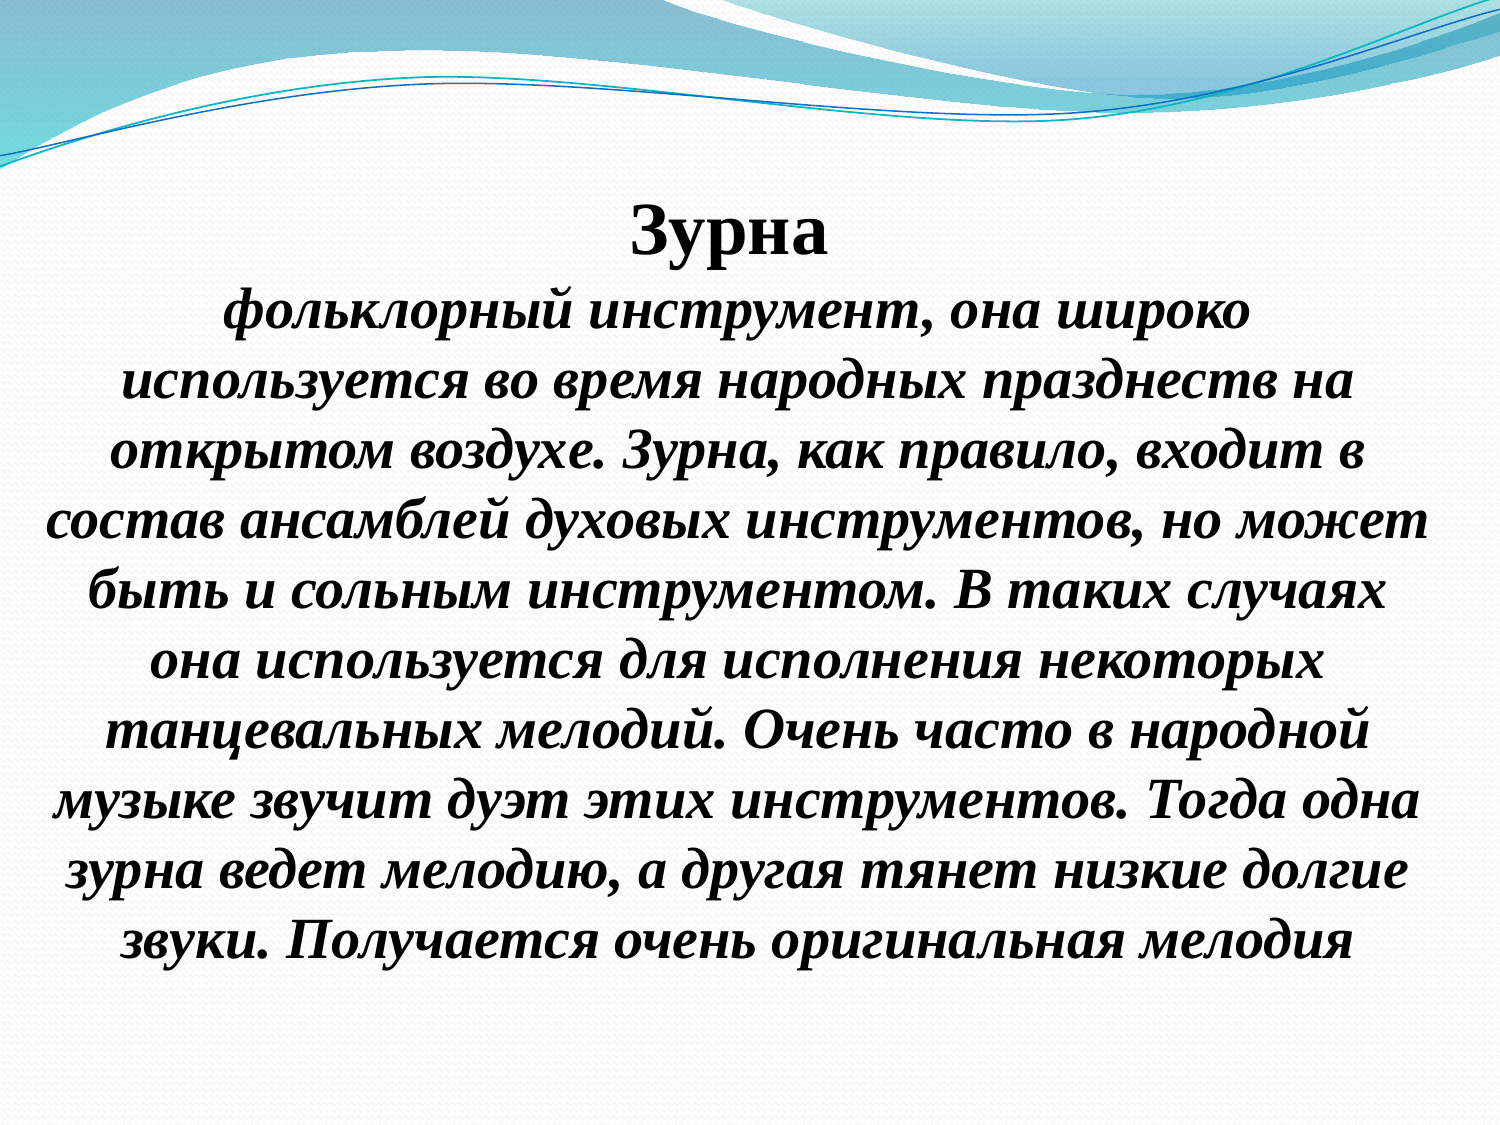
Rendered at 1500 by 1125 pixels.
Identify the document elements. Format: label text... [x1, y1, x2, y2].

text_box Зурна фольклорный инструмент, она широко используется во время народных празднеств на открытом воздухе. Зурна, как правило, входит в состав ансамблей духовых инструментов, но может быть и сольным инструментом. В таких случаях она используется для исполнения некоторых танцевальных мелодий. Очень часто в народной музыке звучит дуэт этих инструментов. Тогда одна зурна ведет мелодию, а другая тянет низкие долгие звуки. Получается очень оригинальная мелодия [29, 172, 1447, 978]
